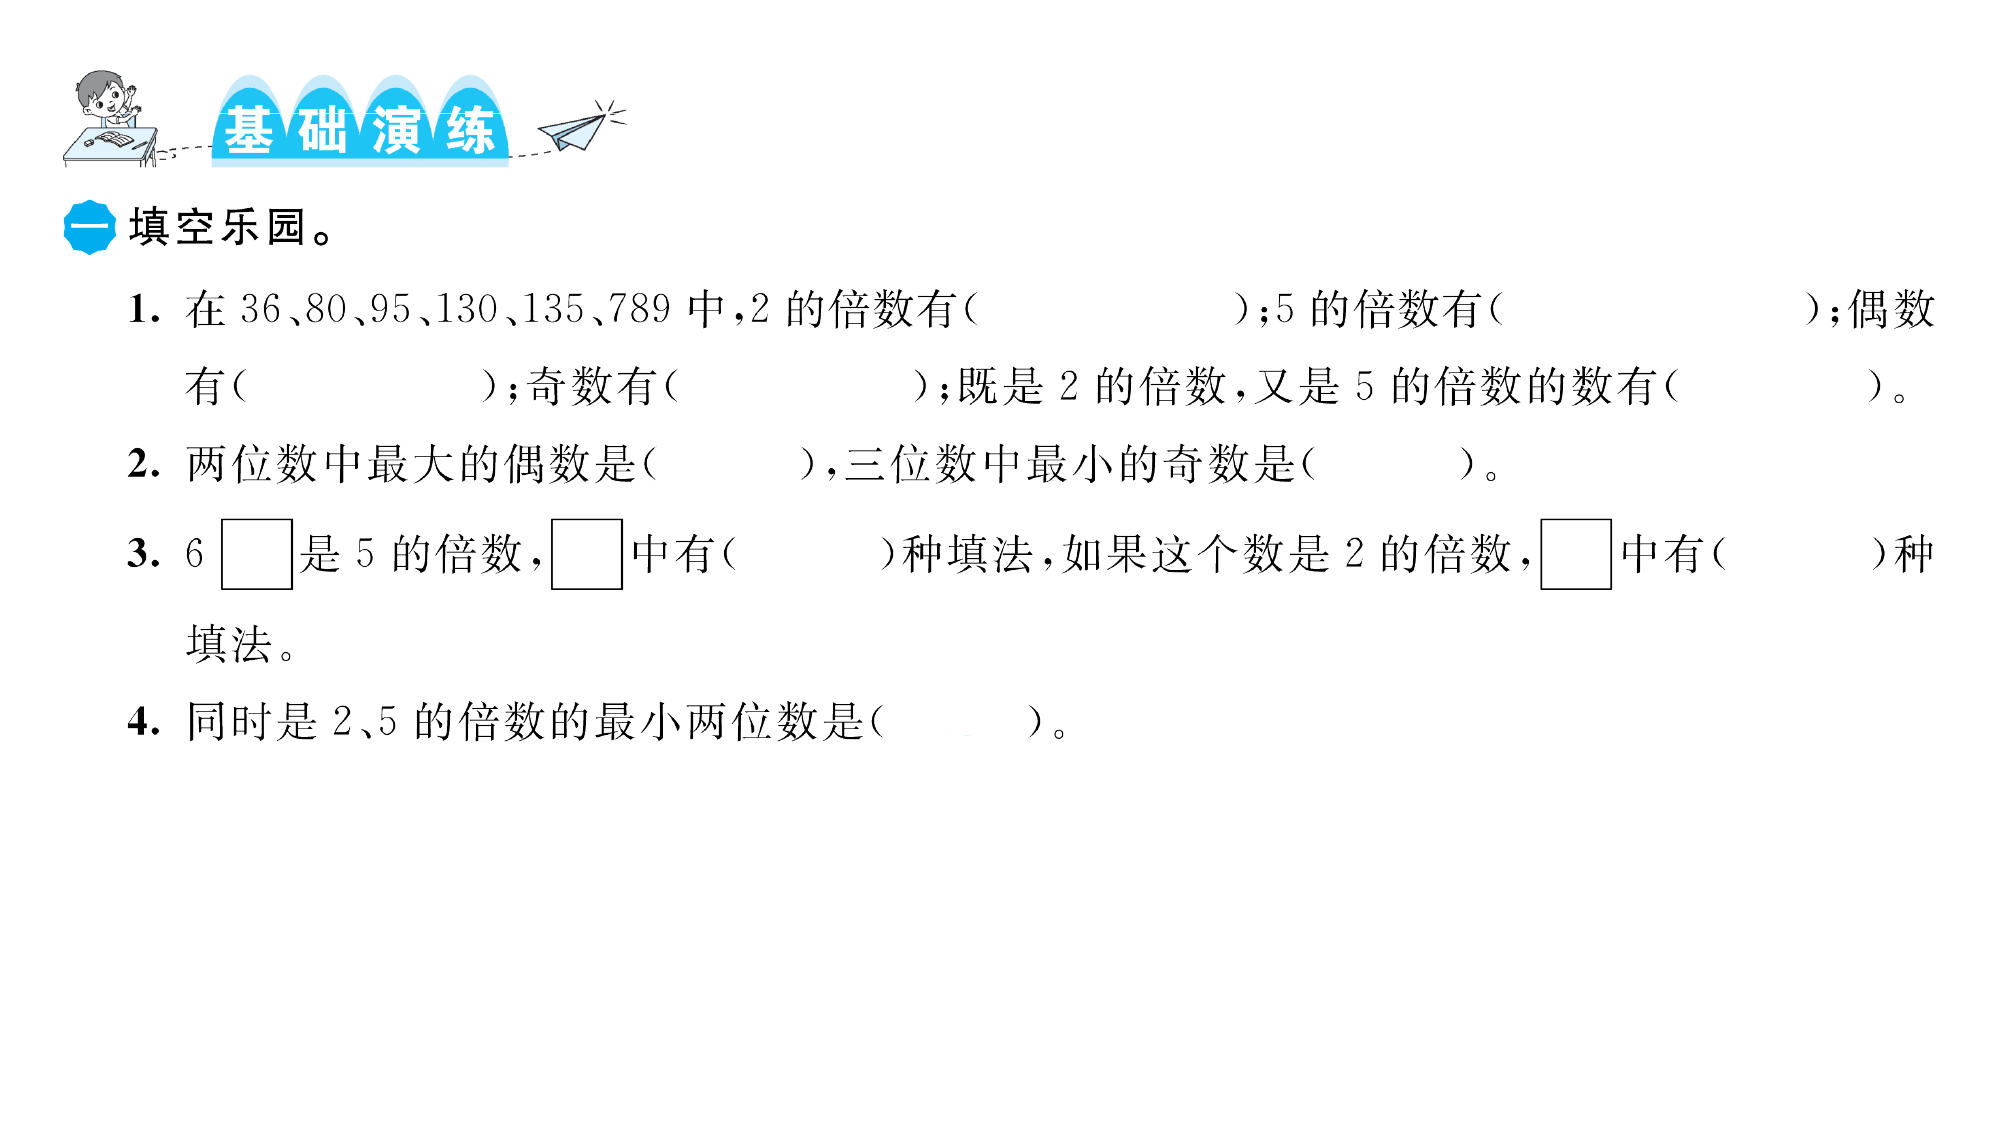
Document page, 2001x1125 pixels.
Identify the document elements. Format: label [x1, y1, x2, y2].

picture [58, 58, 1949, 750]
